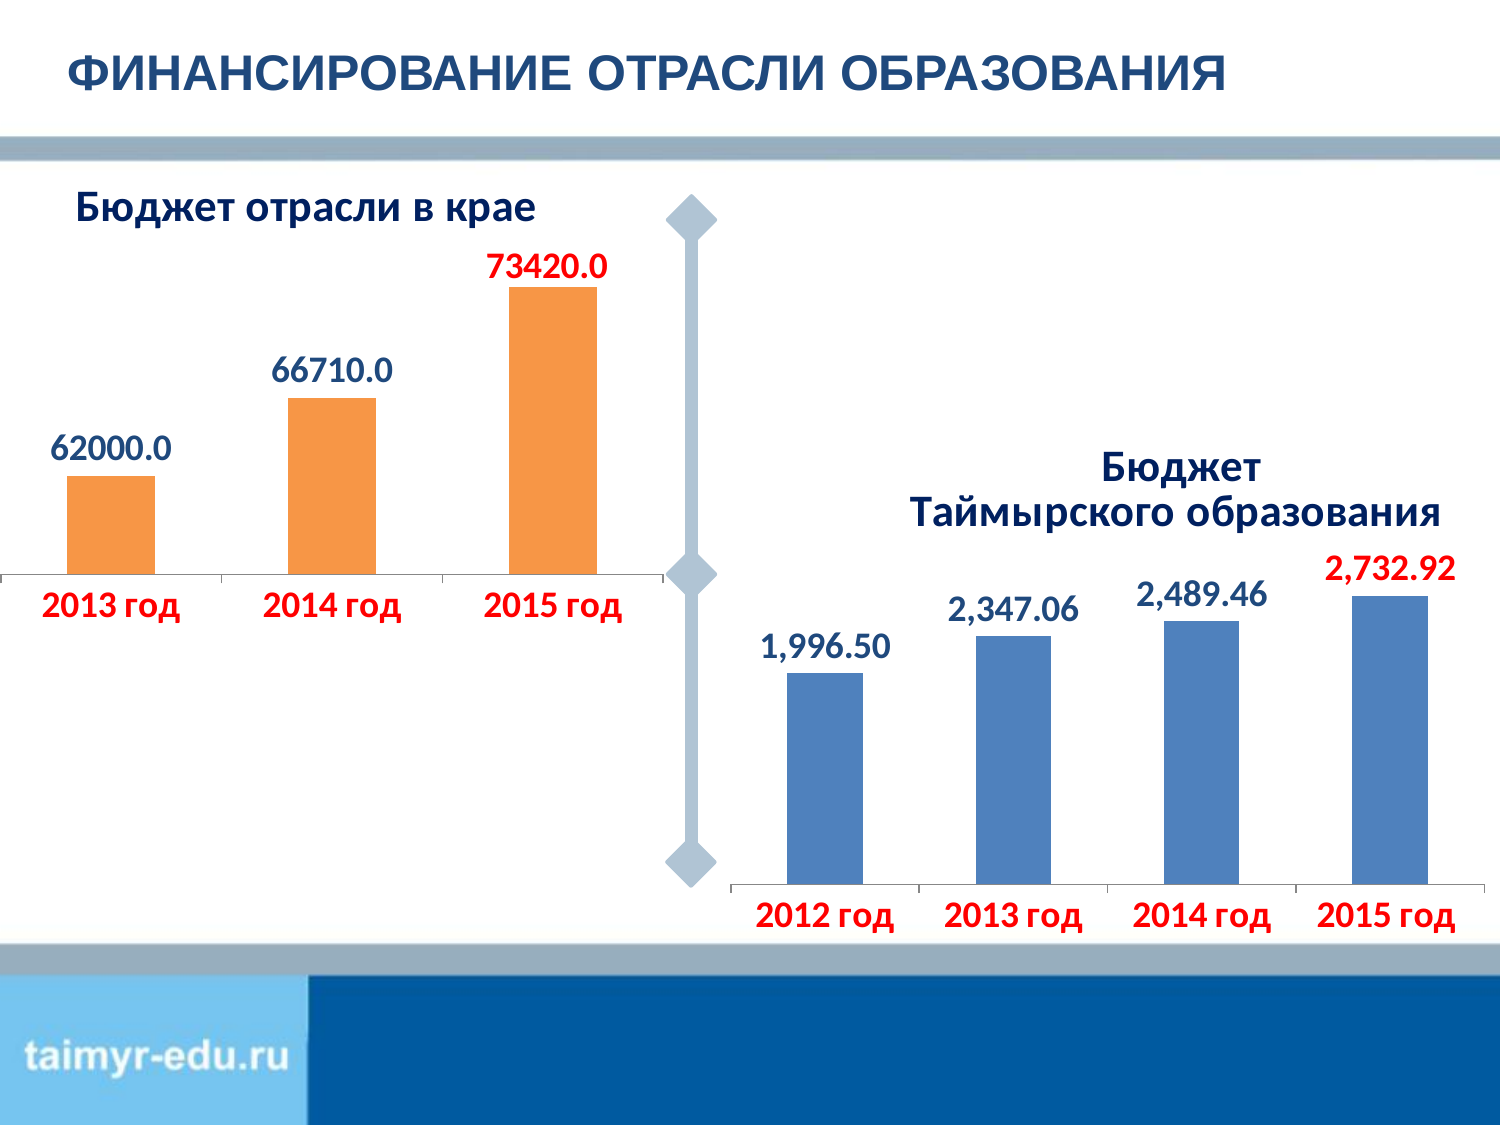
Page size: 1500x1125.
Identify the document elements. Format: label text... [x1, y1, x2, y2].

picture [0, 0, 1500, 420]
text_box ФИНАНСИРОВАНИЕ ОТРАСЛИ ОБРАЗОВАНИЯ [53, 32, 1378, 108]
picture [0, 658, 1500, 1125]
chart [714, 420, 1500, 948]
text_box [667, 196, 716, 886]
chart [0, 160, 686, 658]
